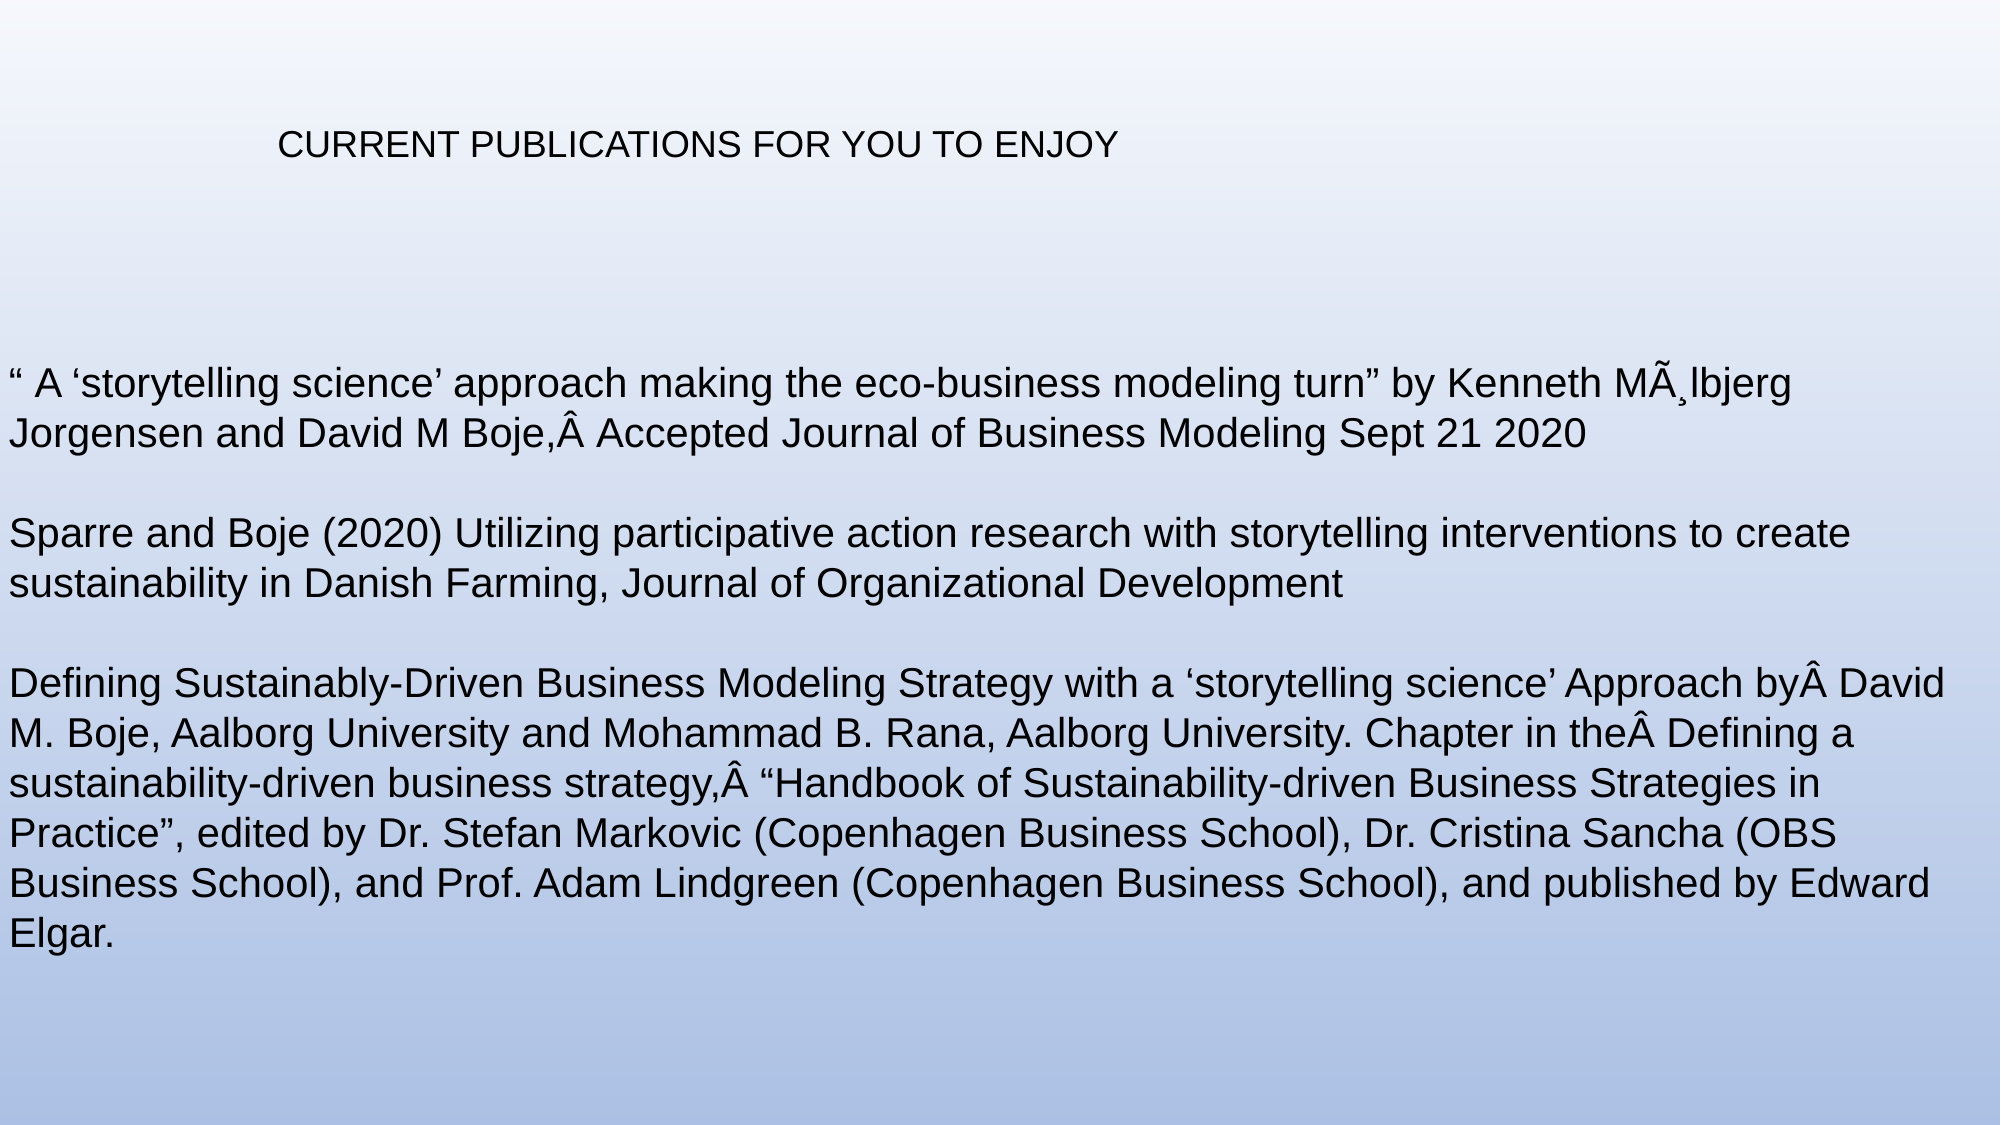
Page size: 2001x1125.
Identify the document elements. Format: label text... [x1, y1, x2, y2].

text_box “ A ‘storytelling science’ approach making the eco-business modeling turn” by Kenneth MÃ¸lbjerg Jorgensen and David M Boje,Â Accepted Journal of Business Modeling Sept 21 2020 Sparre and Boje (2020) Utilizing participative action research with storytelling interventions to create sustainability in Danish Farming, Journal of Organizational Development Defining Sustainably-Driven Business Modeling Strategy with a ‘storytelling science’ Approach byÂ David M. Boje, Aalborg University and Mohammad B. Rana, Aalborg University. Chapter in theÂ Defining a sustainability-driven business strategy,Â “Handbook of Sustainability-driven Business Strategies in Practice”, edited by Dr. Stefan Markovic (Copenhagen Business School), Dr. Cristina Sancha (OBS Business School), and Prof. Adam Lindgreen (Copenhagen Business School), and published by Edward Elgar. [0, 348, 2000, 1125]
text_box CURRENT PUBLICATIONS FOR YOU TO ENJOY [262, 112, 1425, 170]
